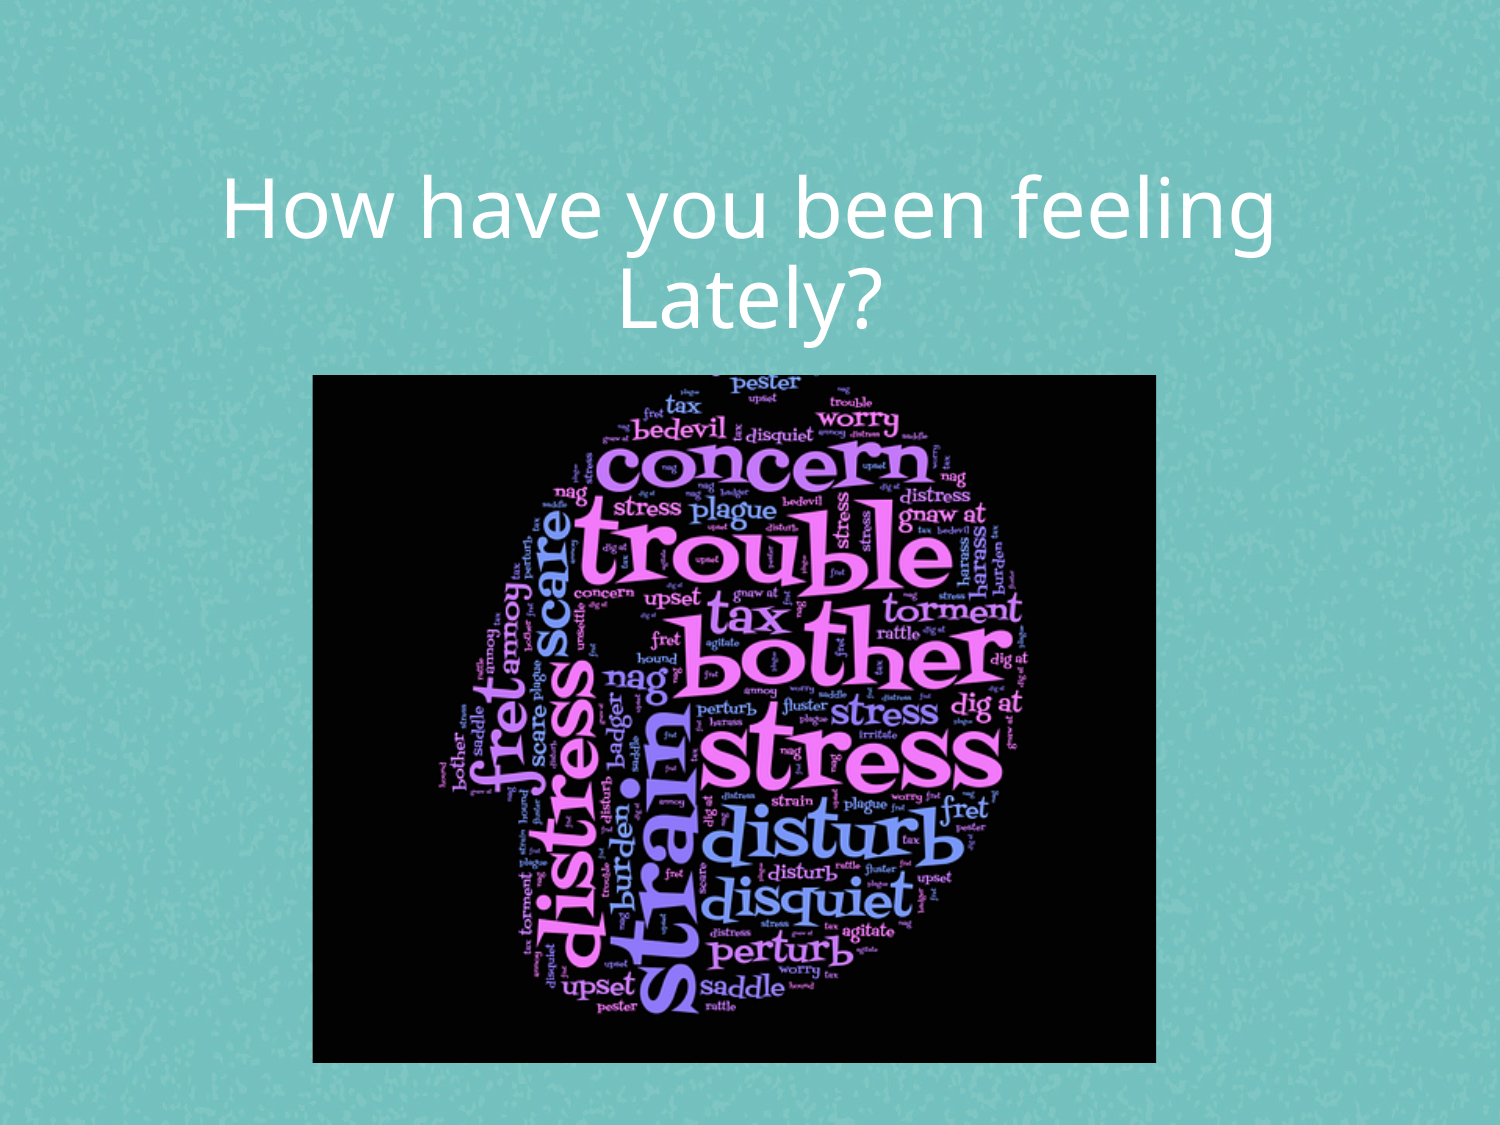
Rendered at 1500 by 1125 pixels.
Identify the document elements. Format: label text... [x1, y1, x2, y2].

title How have you been feeling Lately? [81, 0, 1419, 355]
picture [0, 0, 1500, 1125]
